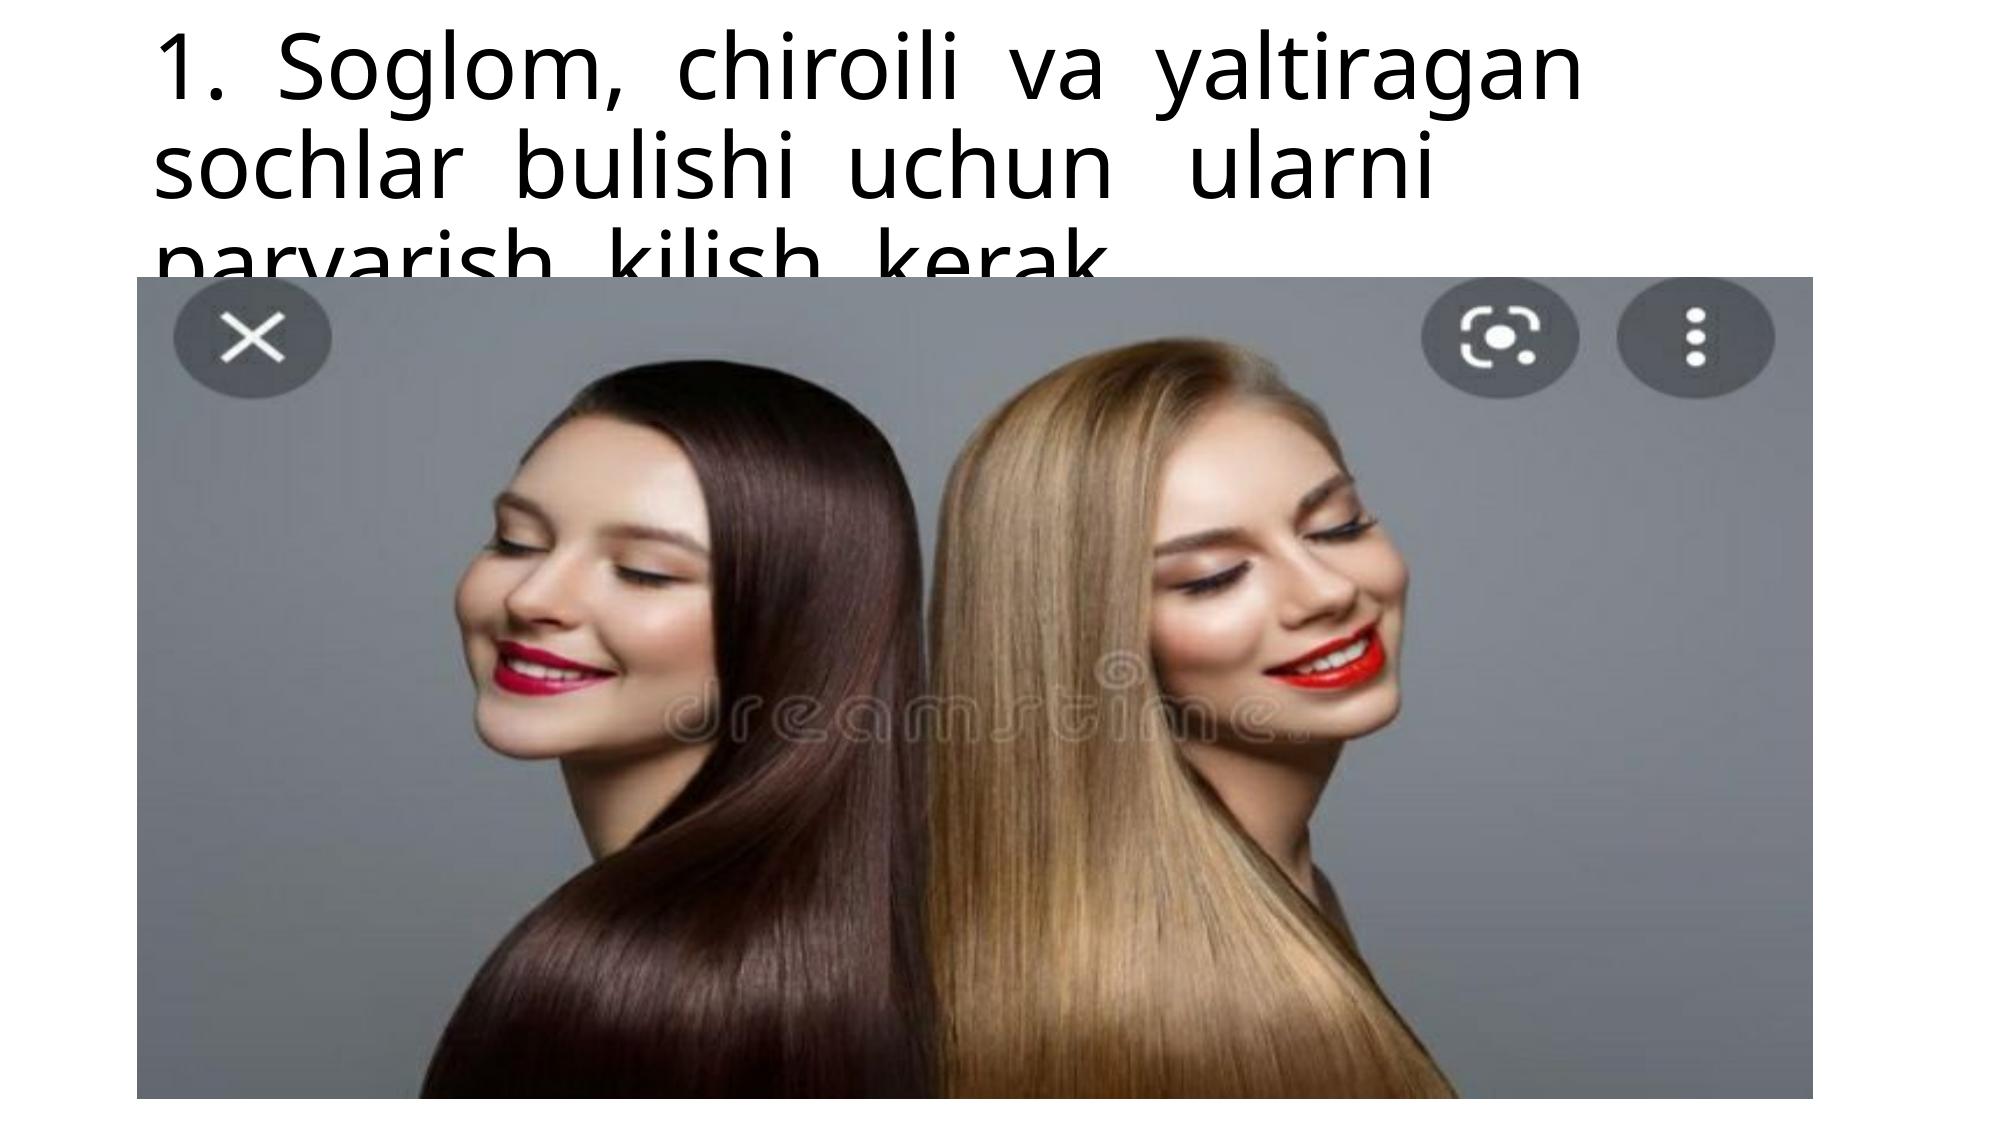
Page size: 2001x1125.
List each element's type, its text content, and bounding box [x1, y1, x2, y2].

title 1. Soglom, chiroili va yaltiragan sochlar bulishi uchun ularni parvarish kilish kerak. [137, 59, 1863, 278]
picture [137, 277, 1813, 1099]
